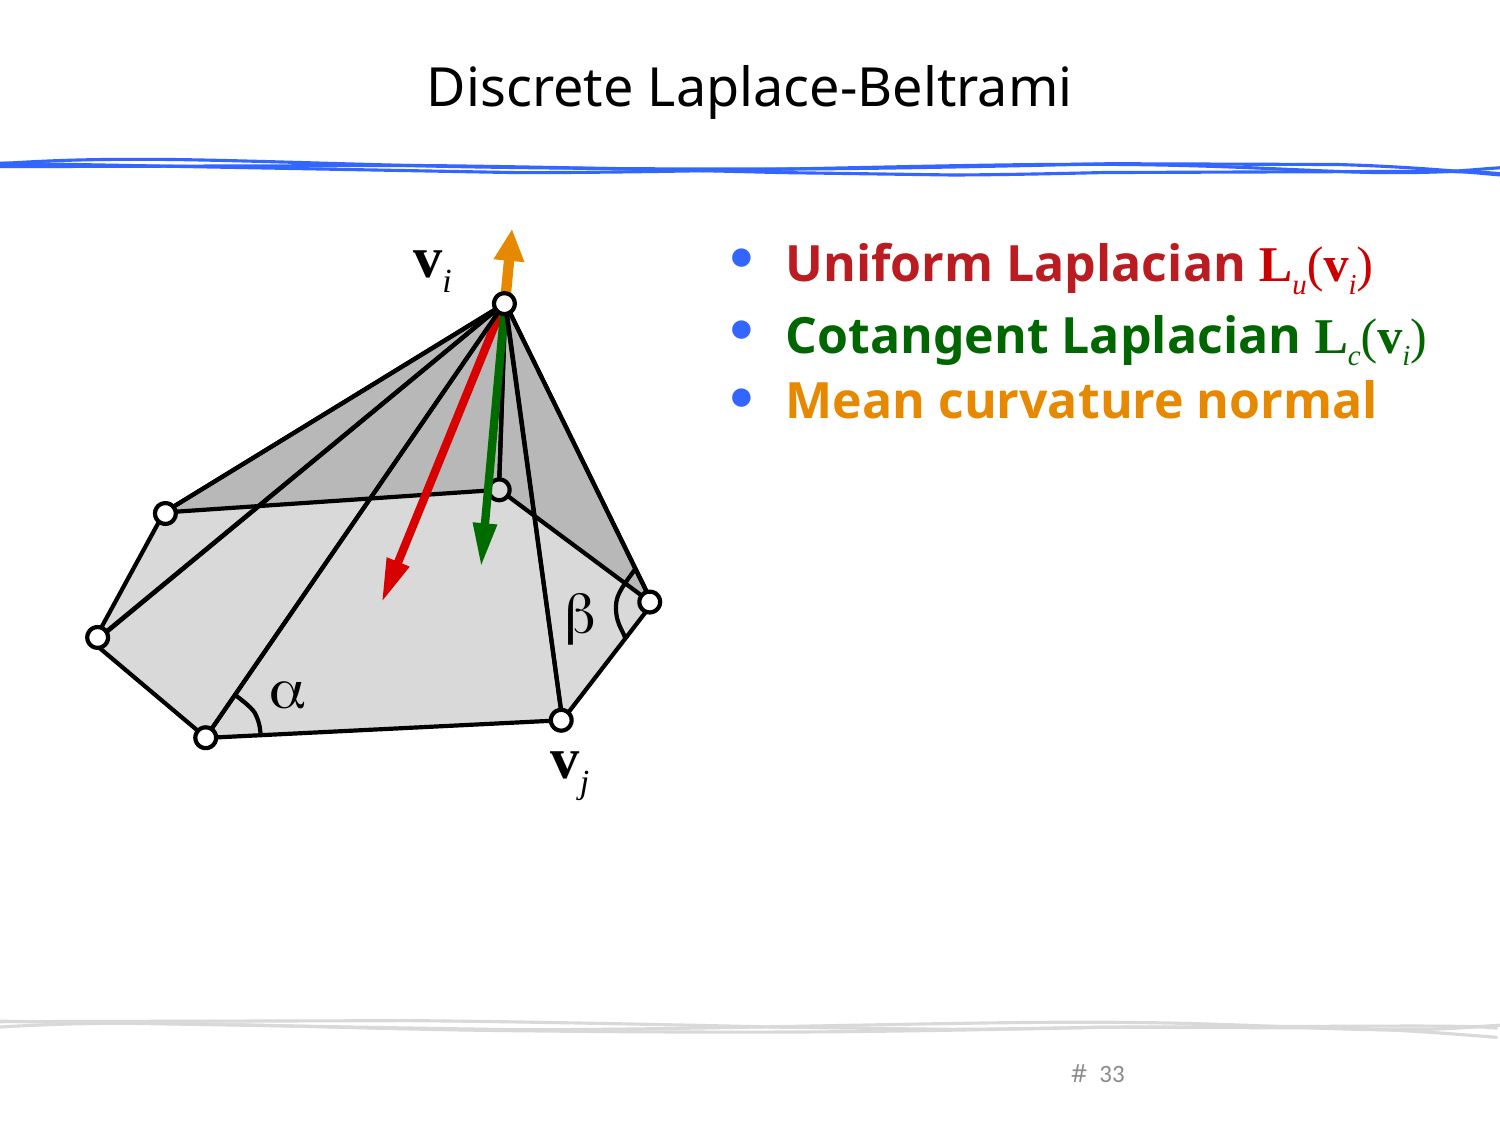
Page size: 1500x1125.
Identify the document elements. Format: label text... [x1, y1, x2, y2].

text_box vj [535, 713, 618, 808]
text_box [87, 627, 109, 648]
text_box [550, 709, 572, 731]
text_box a [254, 642, 336, 728]
text_box [154, 503, 176, 524]
list Uniform Laplacian Lu(vi) Cotangent Laplacian Lc(vi) Mean curvature normal [714, 224, 1478, 975]
slide_number 33 [1042, 1042, 1140, 1103]
text_box [639, 591, 661, 613]
text_box [493, 293, 515, 315]
text_box [195, 727, 217, 749]
text_box [506, 313, 647, 630]
text_box [504, 229, 517, 293]
text_box [553, 653, 615, 712]
text_box [99, 311, 498, 731]
text_box b [549, 567, 632, 653]
text_box [101, 309, 496, 631]
text_box vi [398, 211, 480, 307]
text_box [212, 313, 560, 738]
title Discrete Laplace-Beltrami [75, 45, 1425, 125]
